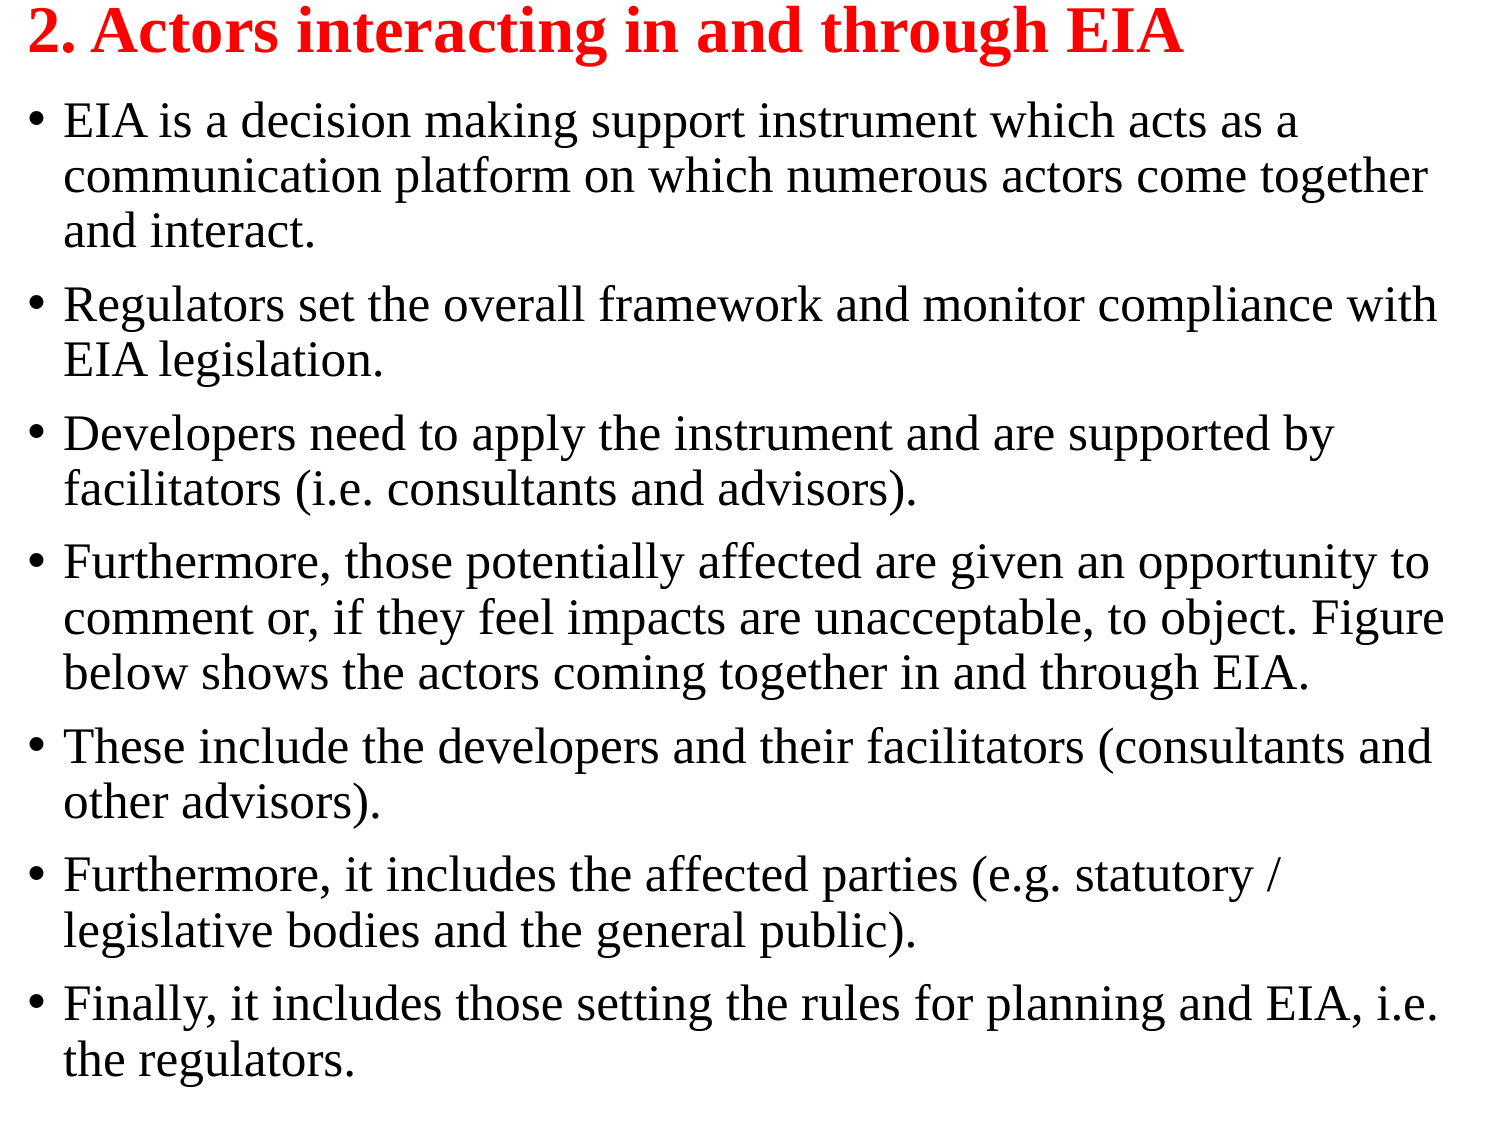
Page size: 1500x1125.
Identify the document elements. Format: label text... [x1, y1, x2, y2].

title 2. Actors interacting in and through EIA [12, 0, 1488, 63]
list EIA is a decision making support instrument which acts as a communication platform on which numerous actors come together and interact. Regulators set the overall framework and monitor compliance with EIA legislation. Developers need to apply the instrument and are supported by facilitators (i.e. consultants and advisors). Furthermore, those potentially affected are given an opportunity to comment or, if they feel impacts are unacceptable, to object. Figure below shows the actors coming together in and through EIA. These include the developers and their facilitators (consultants and other advisors). Furthermore, it includes the affected parties (e.g. statutory / legislative bodies and the general public). Finally, it includes those setting the rules for planning and EIA, i.e. the regulators. [12, 85, 1463, 1113]
